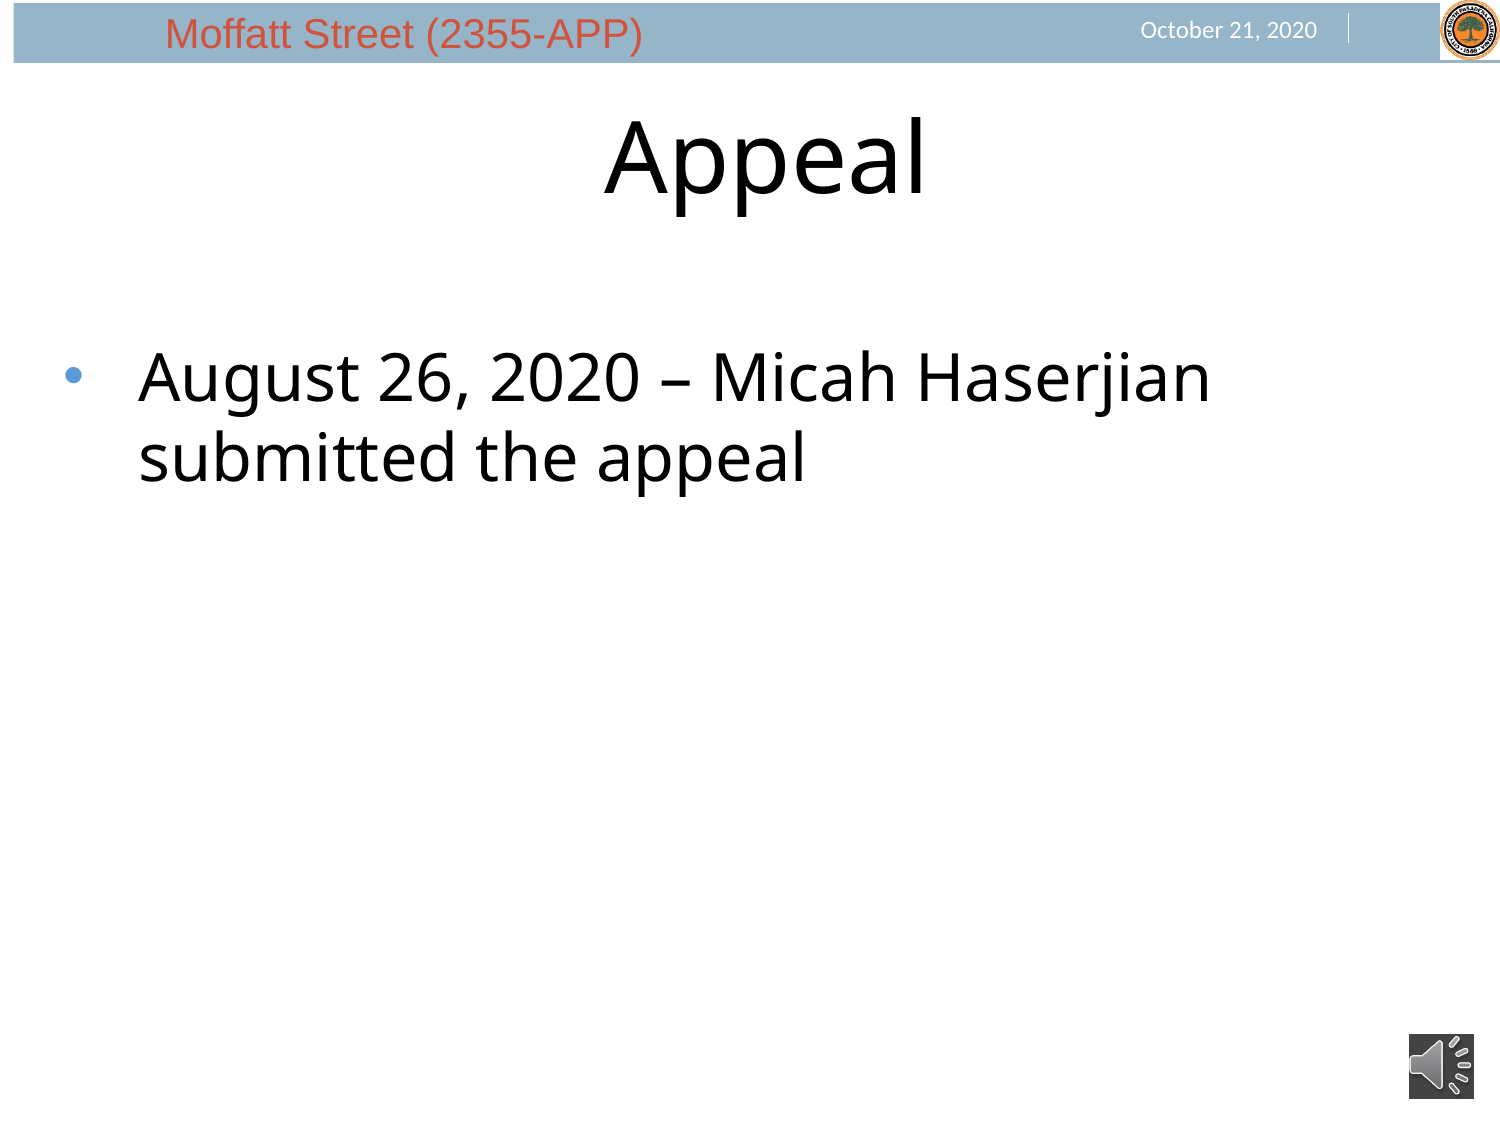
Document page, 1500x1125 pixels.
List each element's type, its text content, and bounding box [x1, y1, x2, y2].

picture [1408, 1033, 1475, 1100]
text_box August 26, 2020 – Micah Haserjian submitted the appeal [29, 326, 1471, 1125]
picture [1440, 0, 1500, 60]
text_box Appeal [185, 99, 1356, 326]
